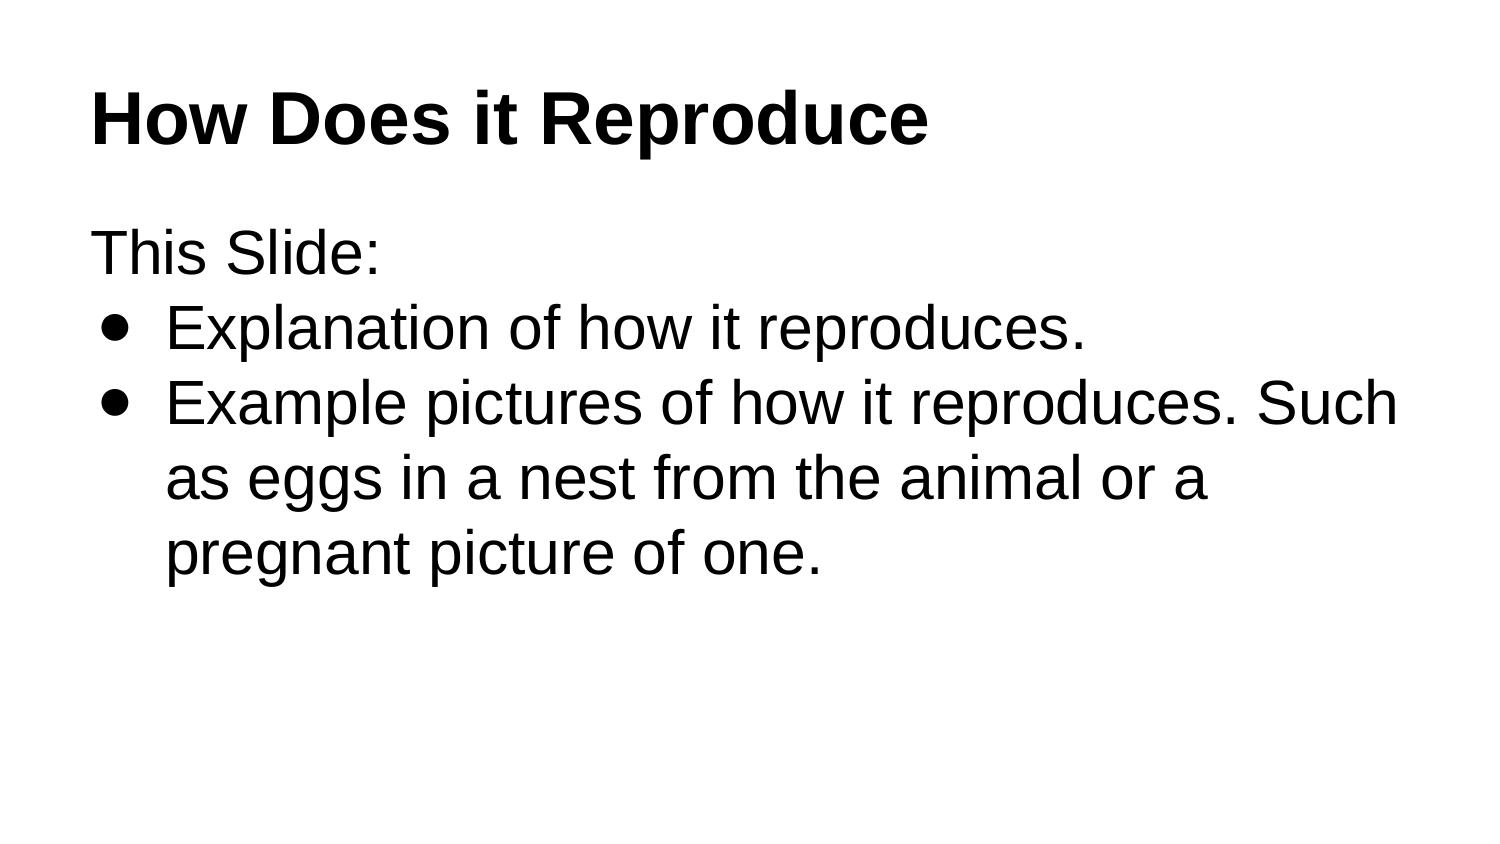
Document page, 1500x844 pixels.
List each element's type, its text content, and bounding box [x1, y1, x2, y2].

title How Does it Reproduce [75, 33, 1425, 175]
list This Slide: Explanation of how it reproduces. Example pictures of how it reproduces. Such as eggs in a nest from the animal or a pregnant picture of one. [75, 196, 1425, 808]
